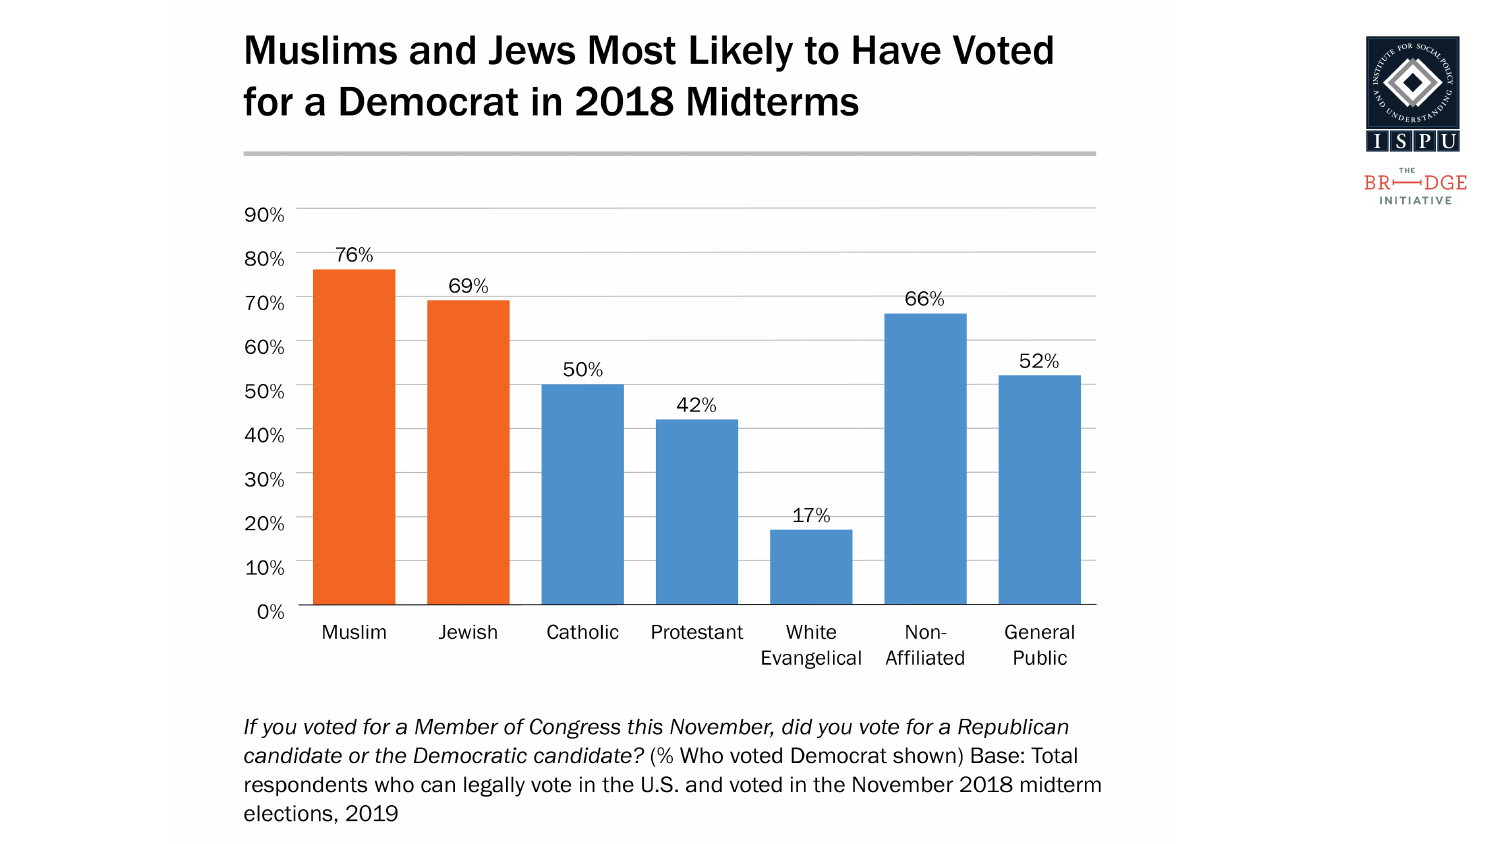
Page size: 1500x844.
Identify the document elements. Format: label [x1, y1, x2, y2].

picture [1364, 167, 1467, 205]
picture [169, 0, 1177, 844]
picture [1365, 35, 1461, 153]
